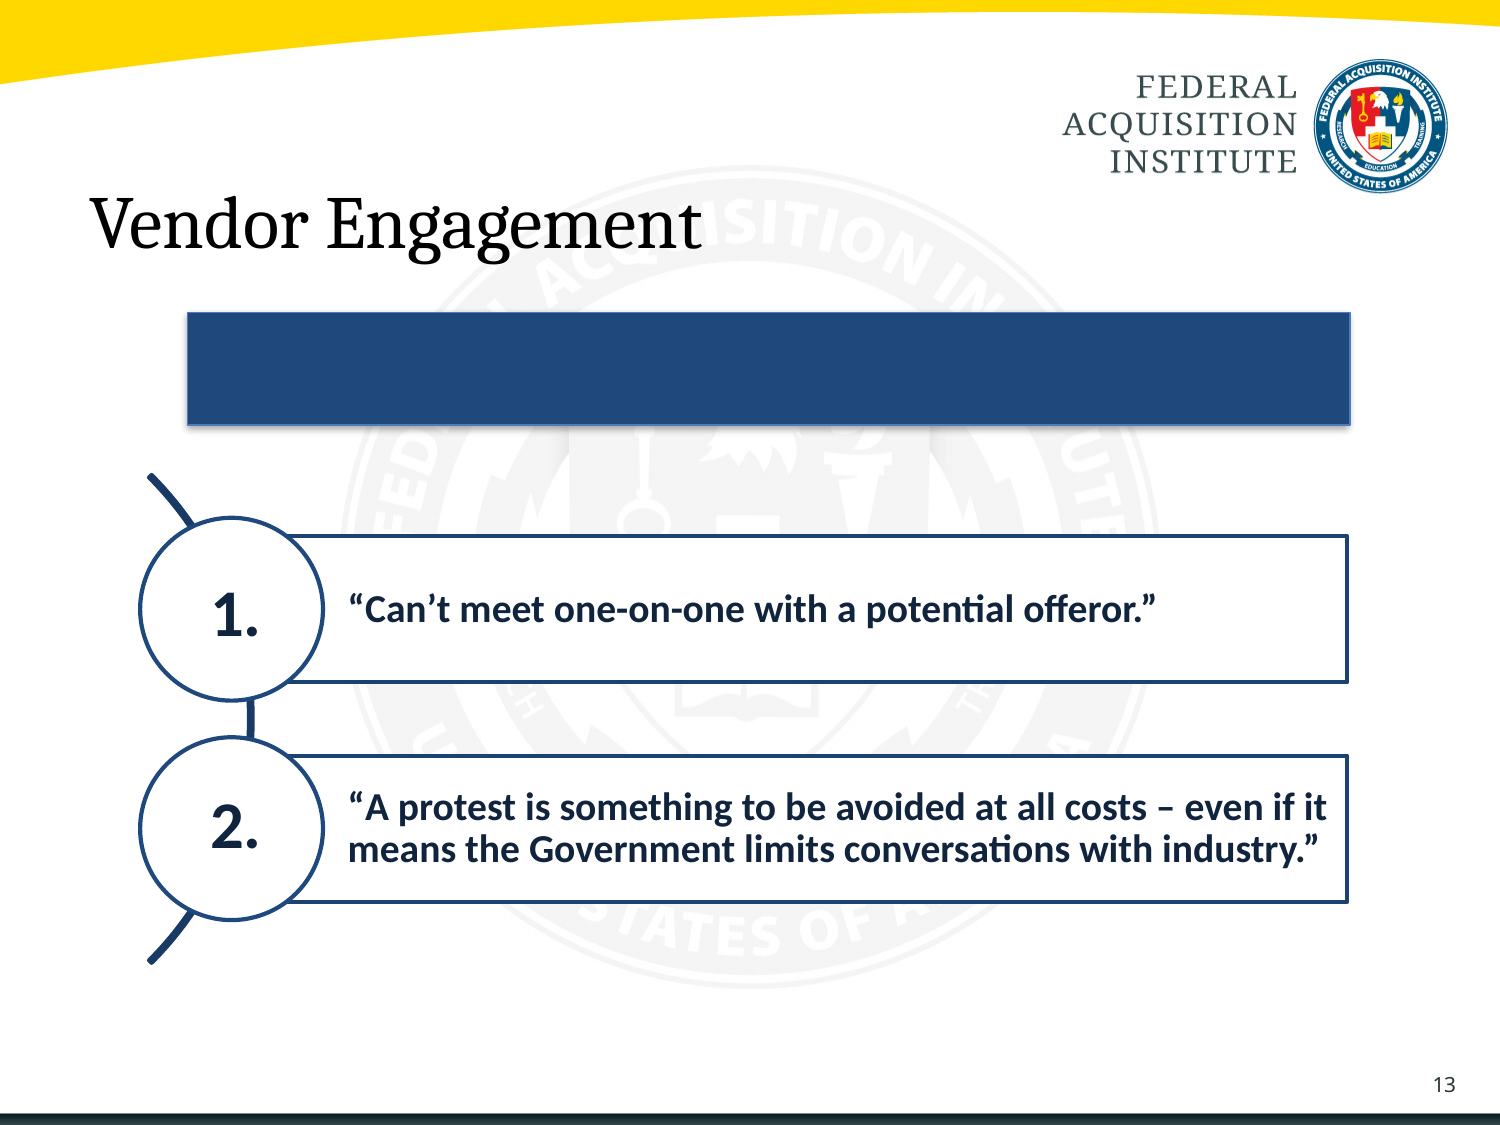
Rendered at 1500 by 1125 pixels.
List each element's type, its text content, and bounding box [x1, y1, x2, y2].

picture [0, 0, 1500, 1125]
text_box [137, 462, 1351, 976]
title Vendor Engagement [75, 172, 988, 371]
text_box Most pervasive misconceptions [187, 312, 1351, 426]
slide_number 13 [1415, 1047, 1474, 1107]
